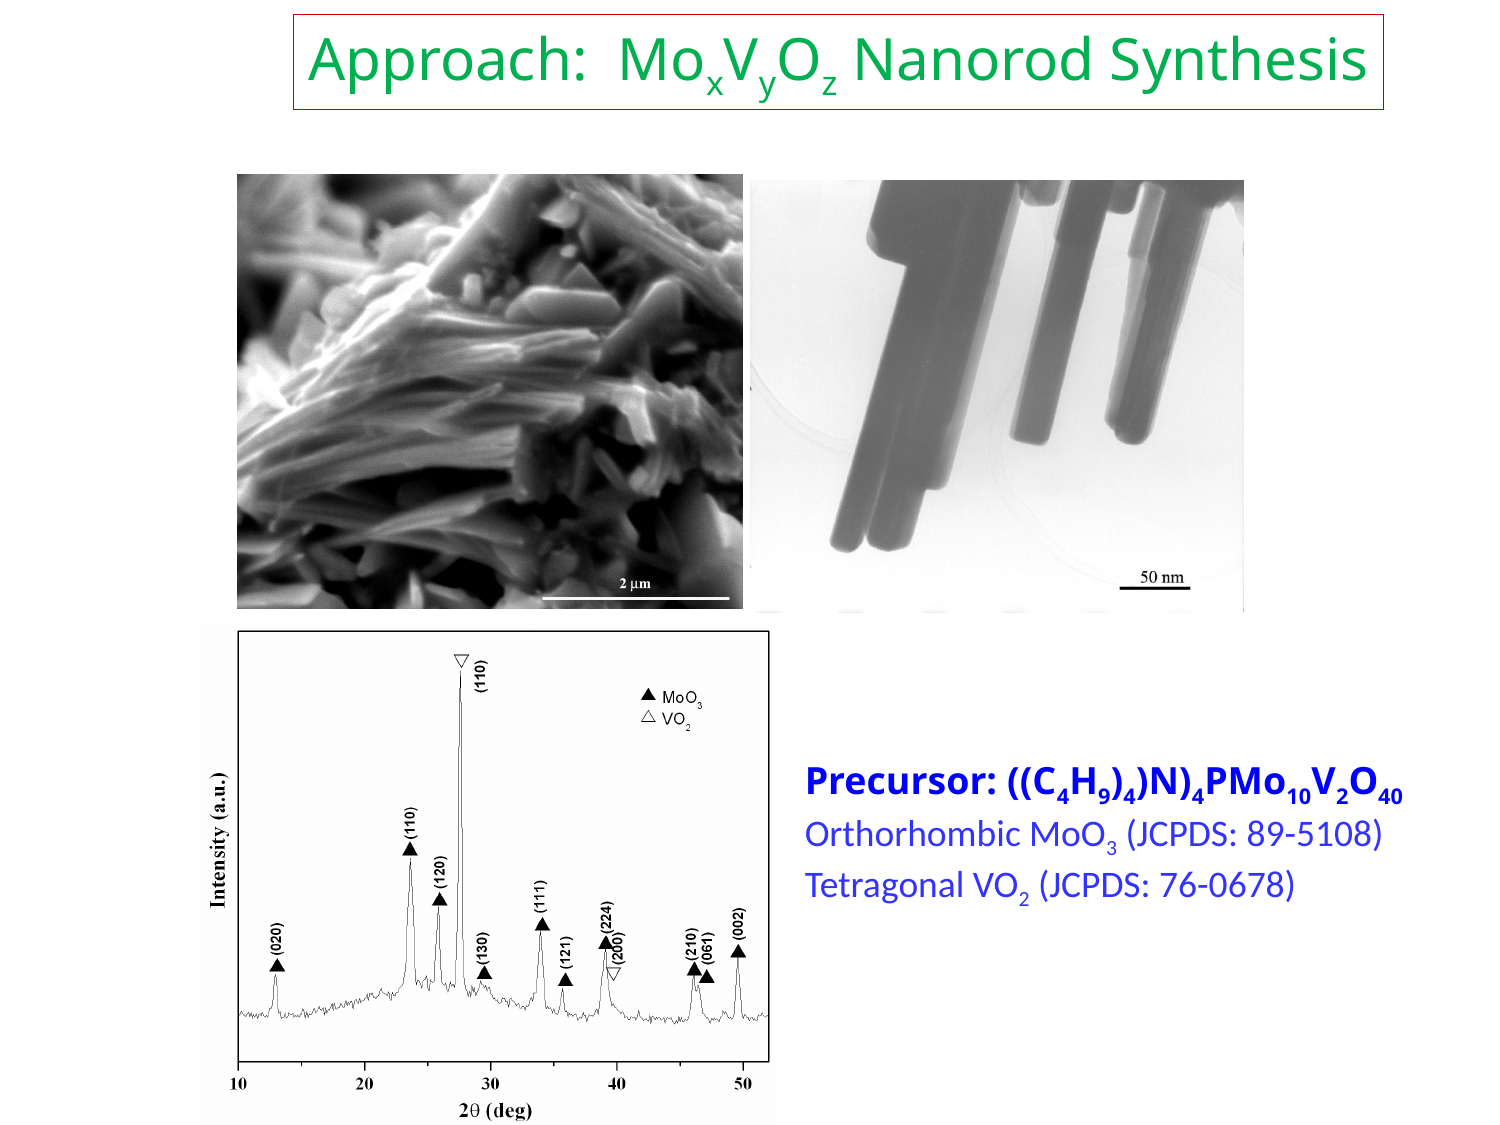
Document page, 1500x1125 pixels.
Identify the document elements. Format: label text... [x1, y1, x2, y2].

text_box Approach: MoxVyOz Nanorod Synthesis [293, 14, 1384, 110]
text_box Precursor: ((C4H9)4)N)4PMo10V2O40 Orthorhombic MoO3 (JCPDS: 89-5108) Tetragonal VO2 (JCPDS: 76-0678) [790, 749, 1419, 919]
picture [749, 180, 1244, 613]
picture [237, 174, 744, 609]
picture [199, 619, 776, 1125]
